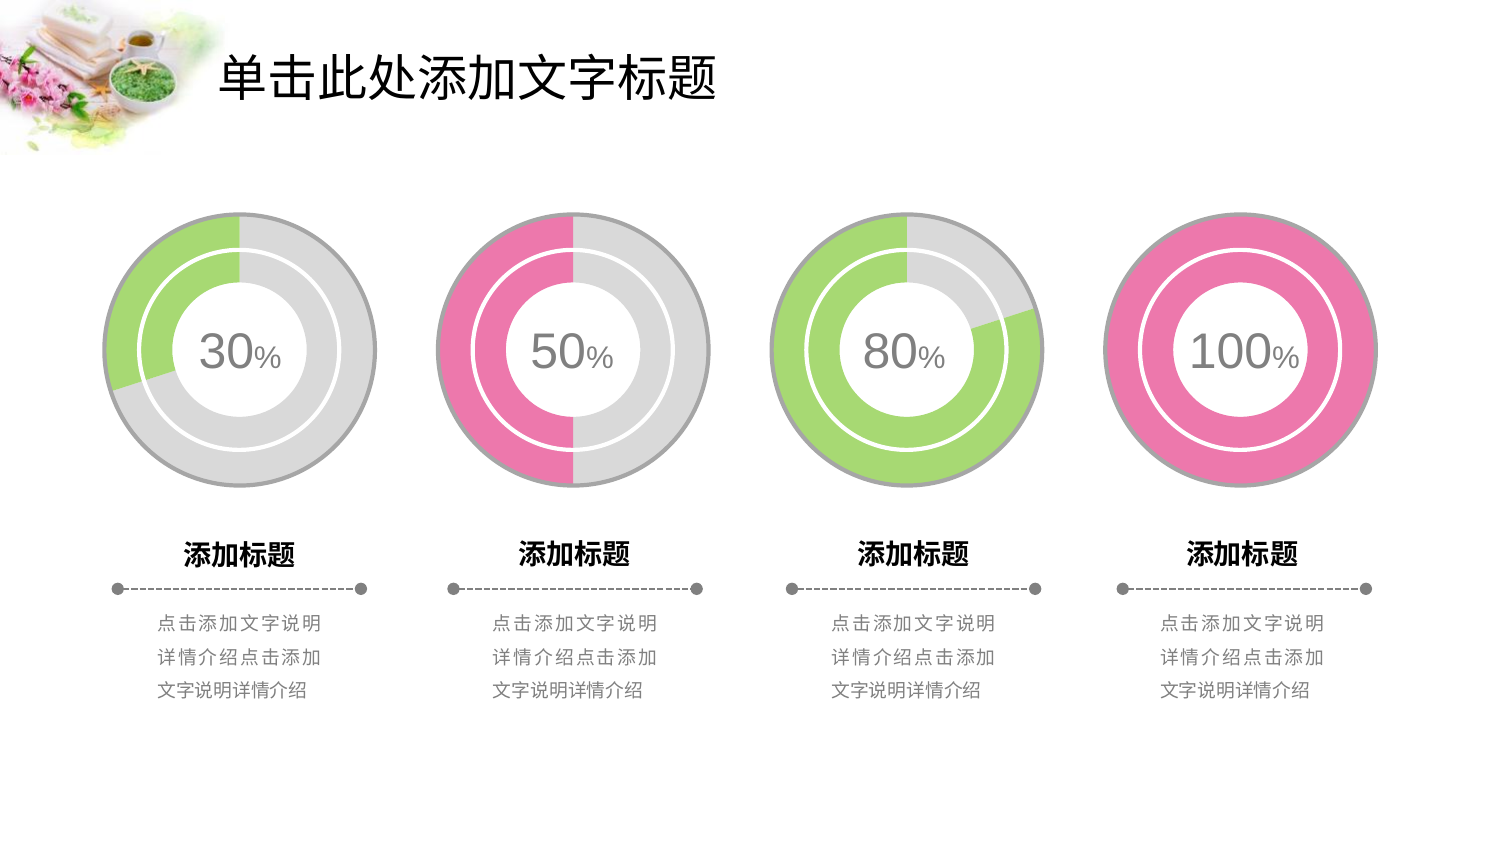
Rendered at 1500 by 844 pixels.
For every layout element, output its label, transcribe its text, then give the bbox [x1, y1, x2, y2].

chart [0, 185, 1500, 520]
text_box 添加标题 [812, 530, 1015, 576]
text_box 点击添加文字说明详情介绍点击添加文字说明详情介绍 [820, 594, 1007, 708]
text_box 添加标题 [138, 531, 341, 577]
text_box 点击添加文字说明详情介绍点击添加文字说明详情介绍 [146, 594, 333, 708]
text_box 点击添加文字说明详情介绍点击添加文字说明详情介绍 [1148, 594, 1336, 708]
text_box 添加标题 [1141, 530, 1343, 576]
picture [0, 0, 276, 155]
text_box 点击添加文字说明详情介绍点击添加文字说明详情介绍 [481, 594, 669, 708]
text_box 添加标题 [474, 530, 676, 576]
